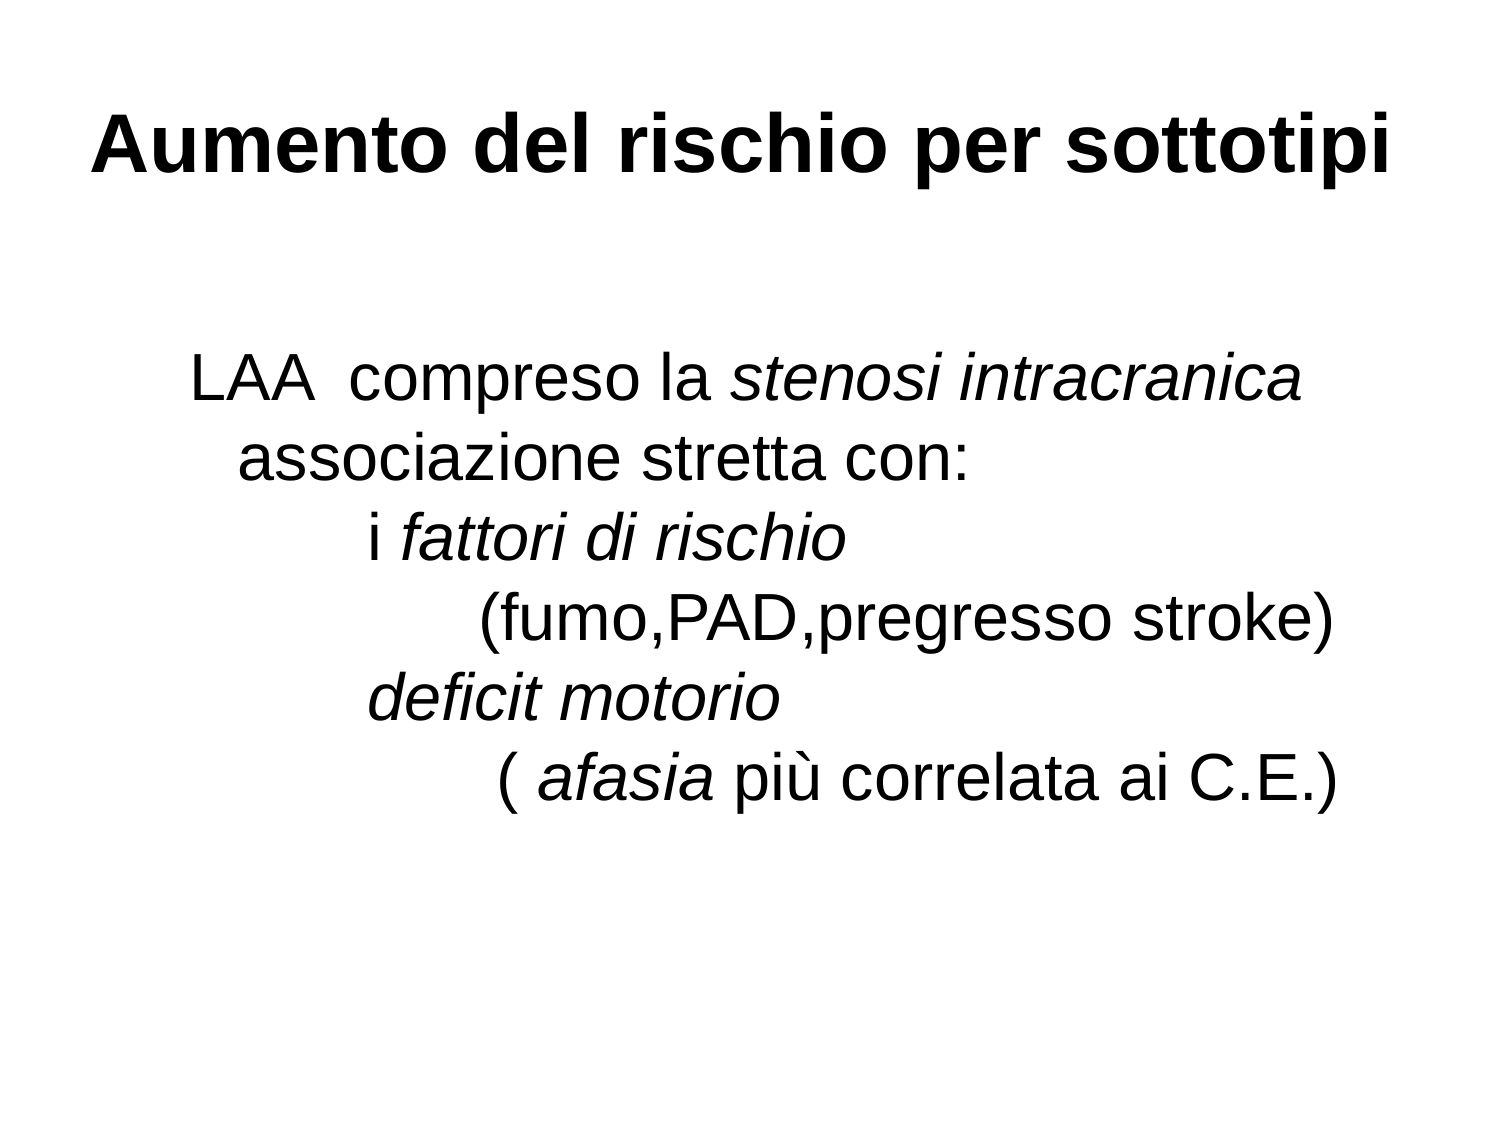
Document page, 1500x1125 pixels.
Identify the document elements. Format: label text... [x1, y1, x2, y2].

title Aumento del rischio per sottotipi [75, 45, 1425, 233]
list LAA compreso la stenosi intracranica associazione stretta con: i fattori di rischio (fumo,PAD,pregresso stroke) deficit motorio ( afasia più correlata ai C.E.) [75, 326, 1425, 1098]
